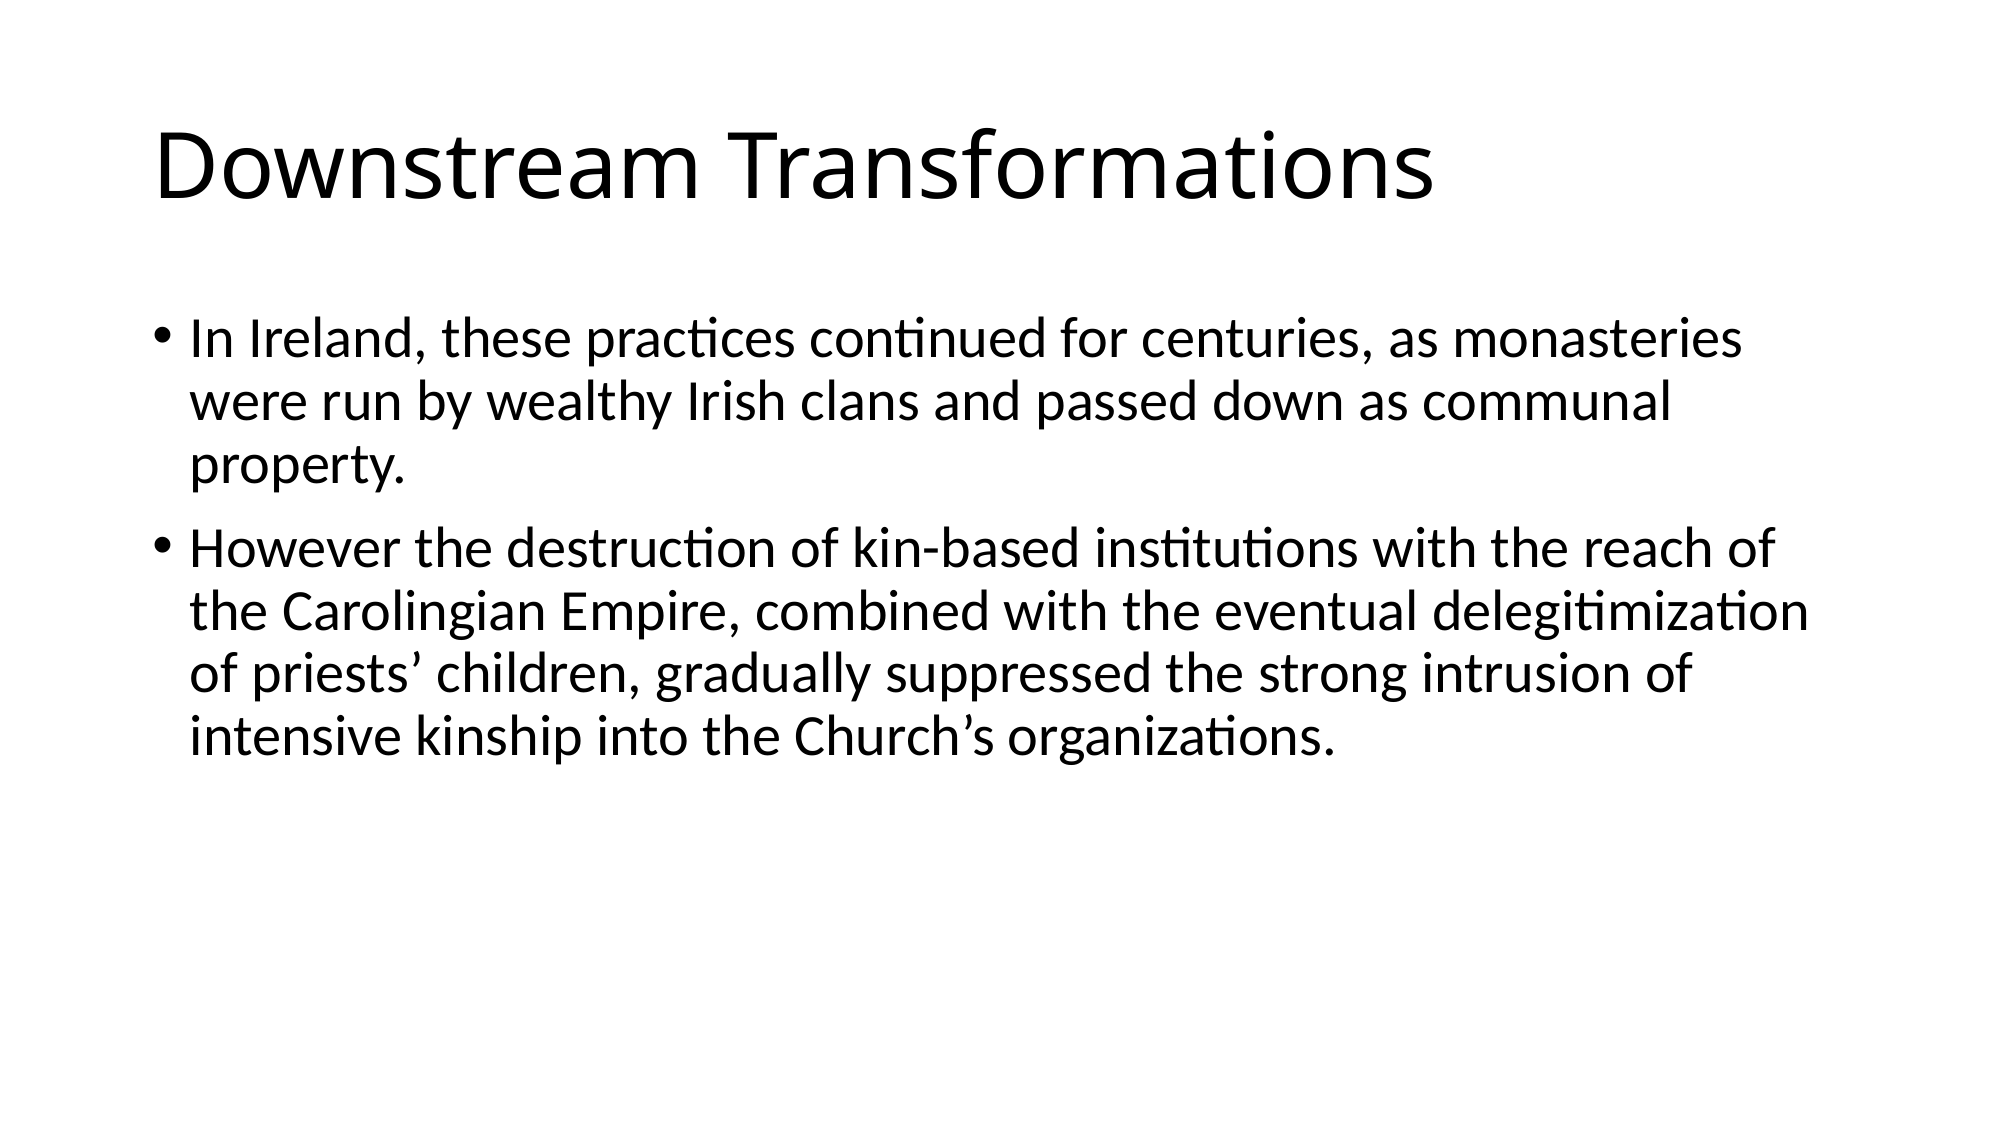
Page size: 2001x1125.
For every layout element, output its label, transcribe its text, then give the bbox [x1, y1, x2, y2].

list In Ireland, these practices continued for centuries, as monasteries were run by wealthy Irish clans and passed down as communal property. However the destruction of kin-based institutions with the reach of the Carolingian Empire, combined with the eventual delegitimization of priests’ children, gradually suppressed the strong intrusion of intensive kinship into the Church’s organizations. [137, 299, 1863, 1014]
title Downstream Transformations [137, 59, 1863, 278]
